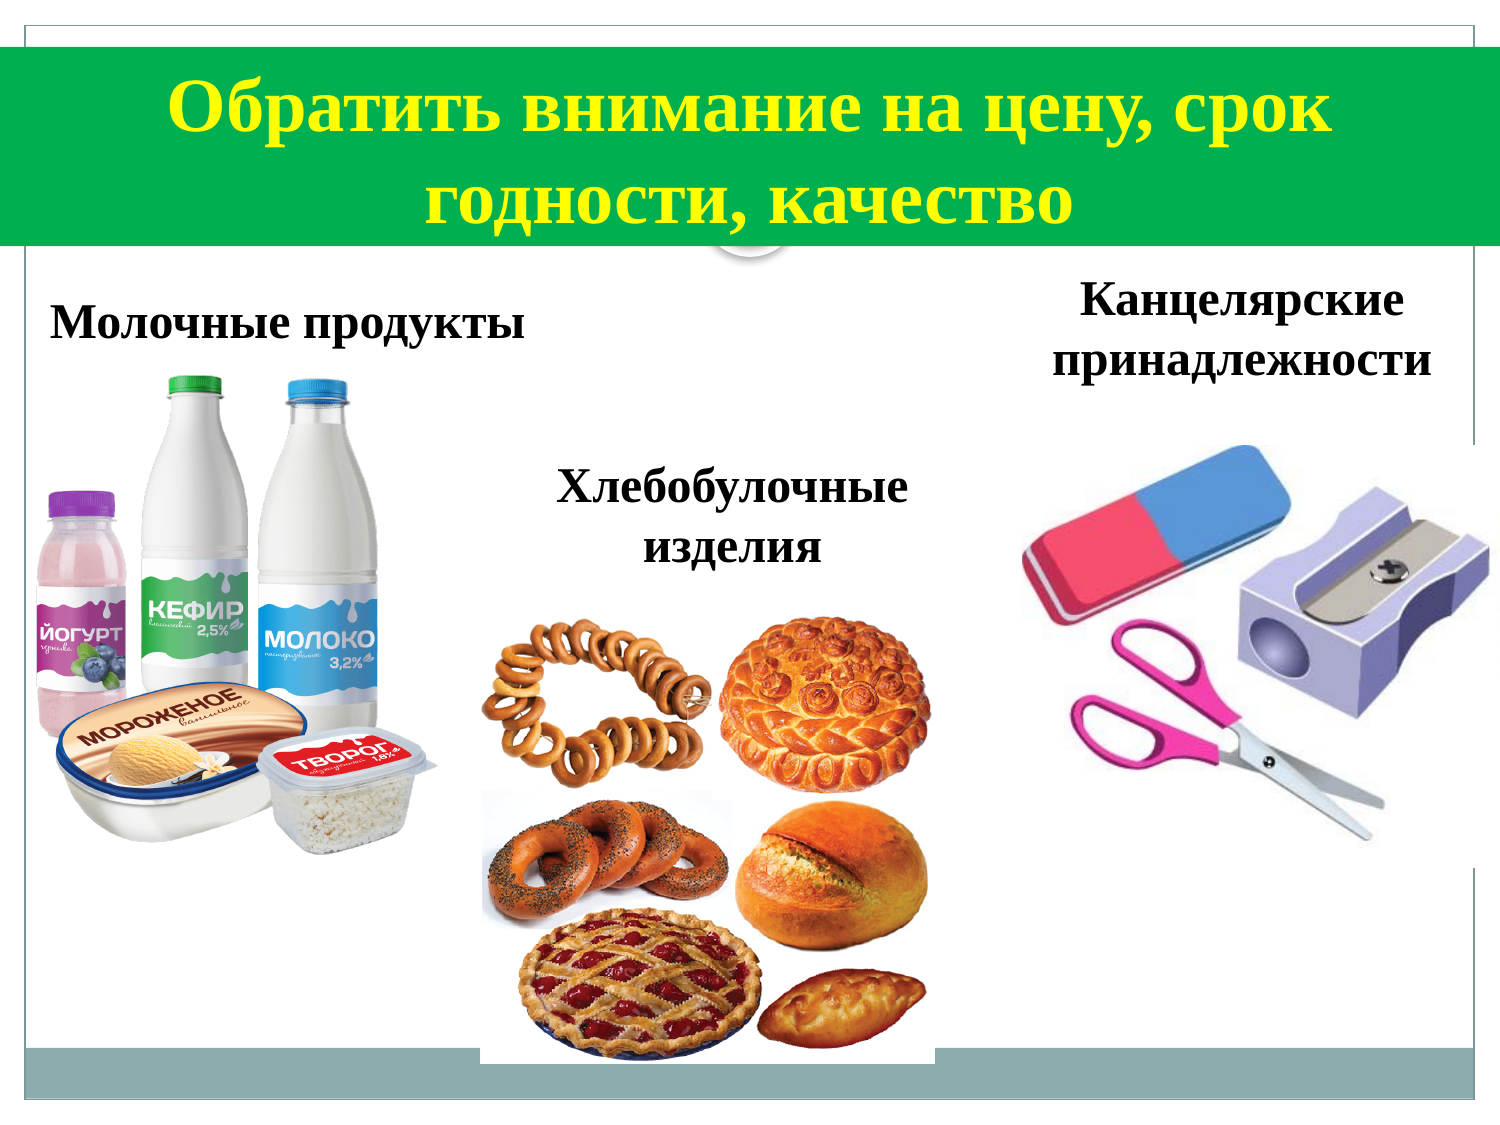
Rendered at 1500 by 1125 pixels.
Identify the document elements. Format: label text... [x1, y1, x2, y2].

text_box Хлебобулочные изделия [527, 445, 938, 580]
picture [480, 609, 935, 1064]
picture [1021, 445, 1500, 868]
text_box Канцелярские принадлежности [984, 257, 1500, 393]
picture [0, 374, 475, 856]
title Обратить внимание на цену, срок годности, качество [0, 46, 1500, 247]
text_box Молочные продукты [35, 281, 610, 356]
